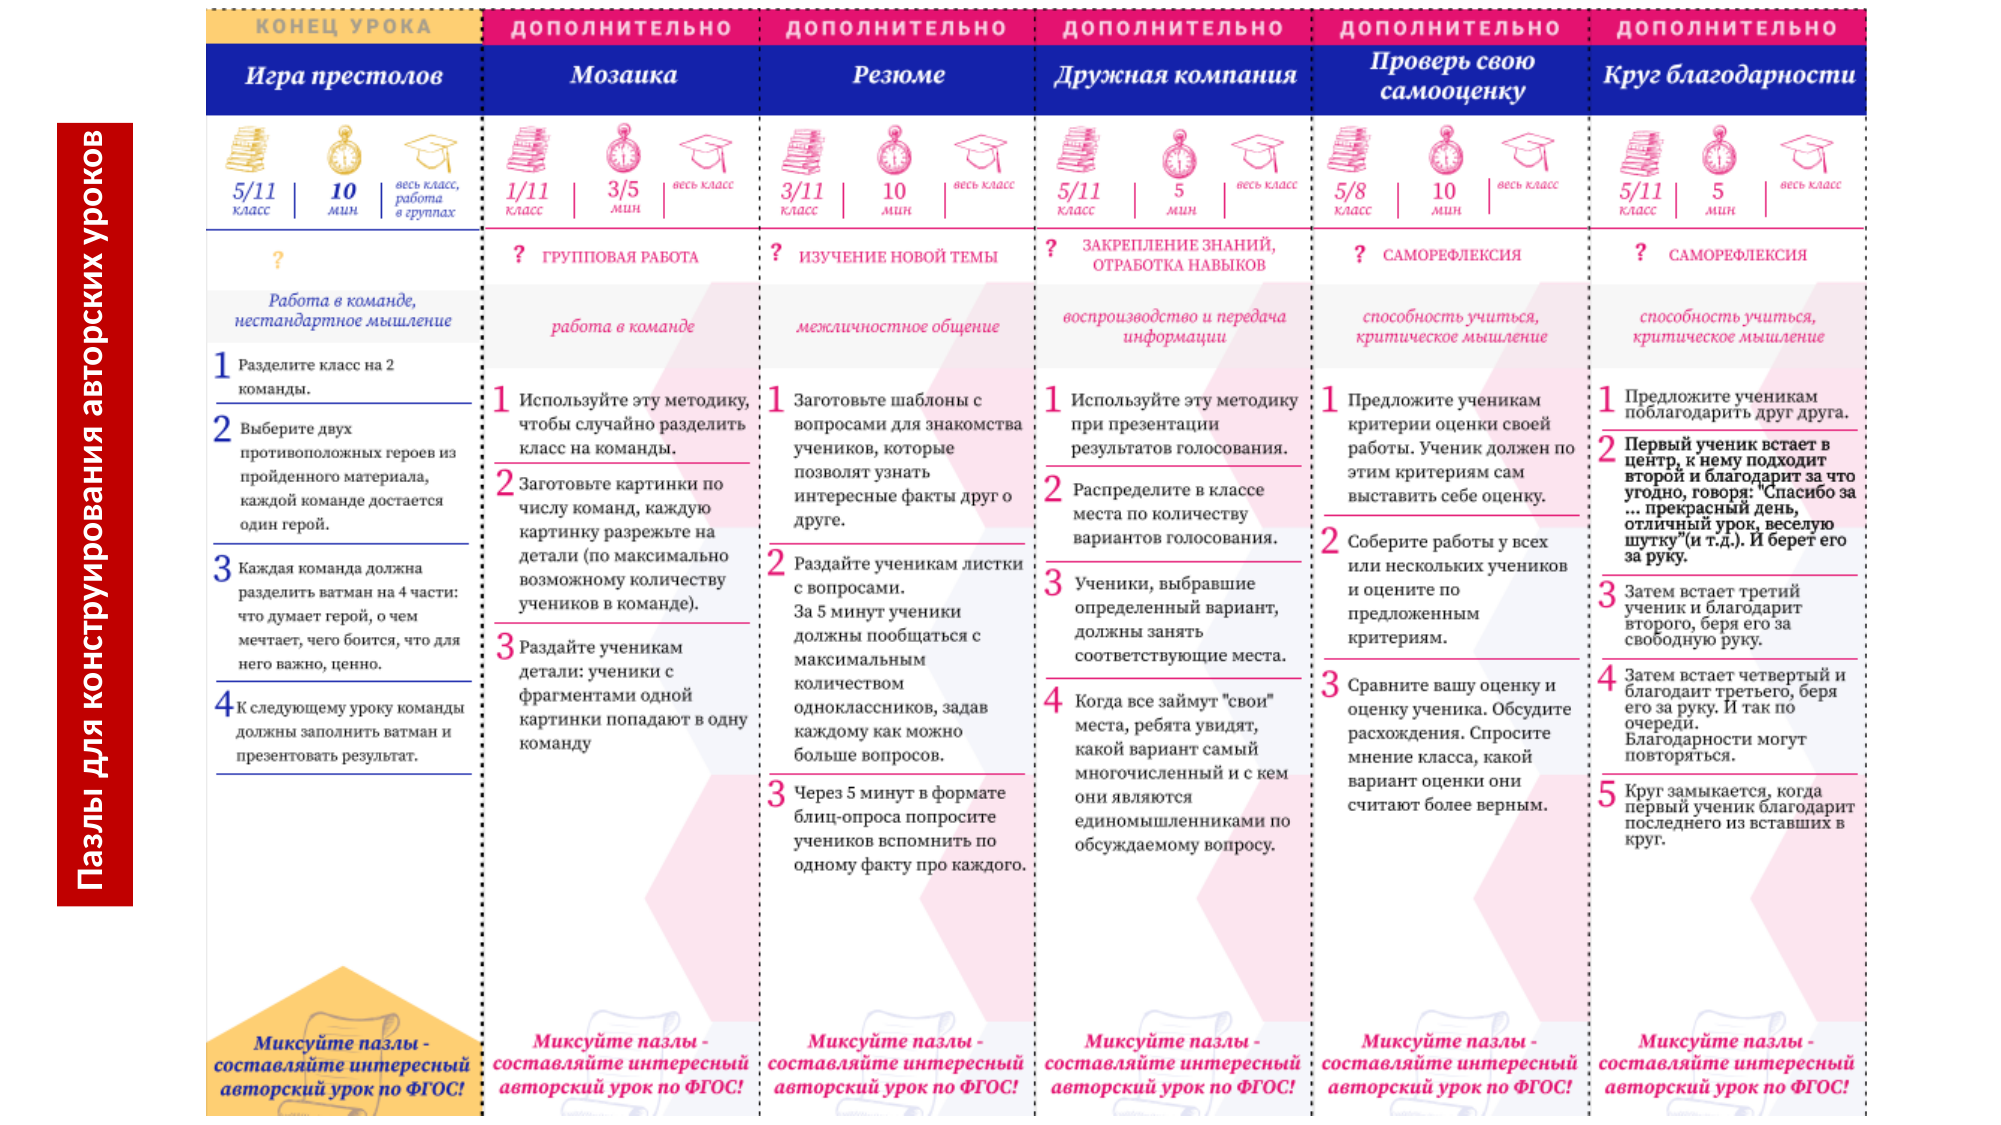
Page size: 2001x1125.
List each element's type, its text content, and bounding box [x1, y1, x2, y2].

picture [206, 8, 1870, 1116]
text_box Пазлы для конструирования авторских уроков [57, 122, 133, 907]
